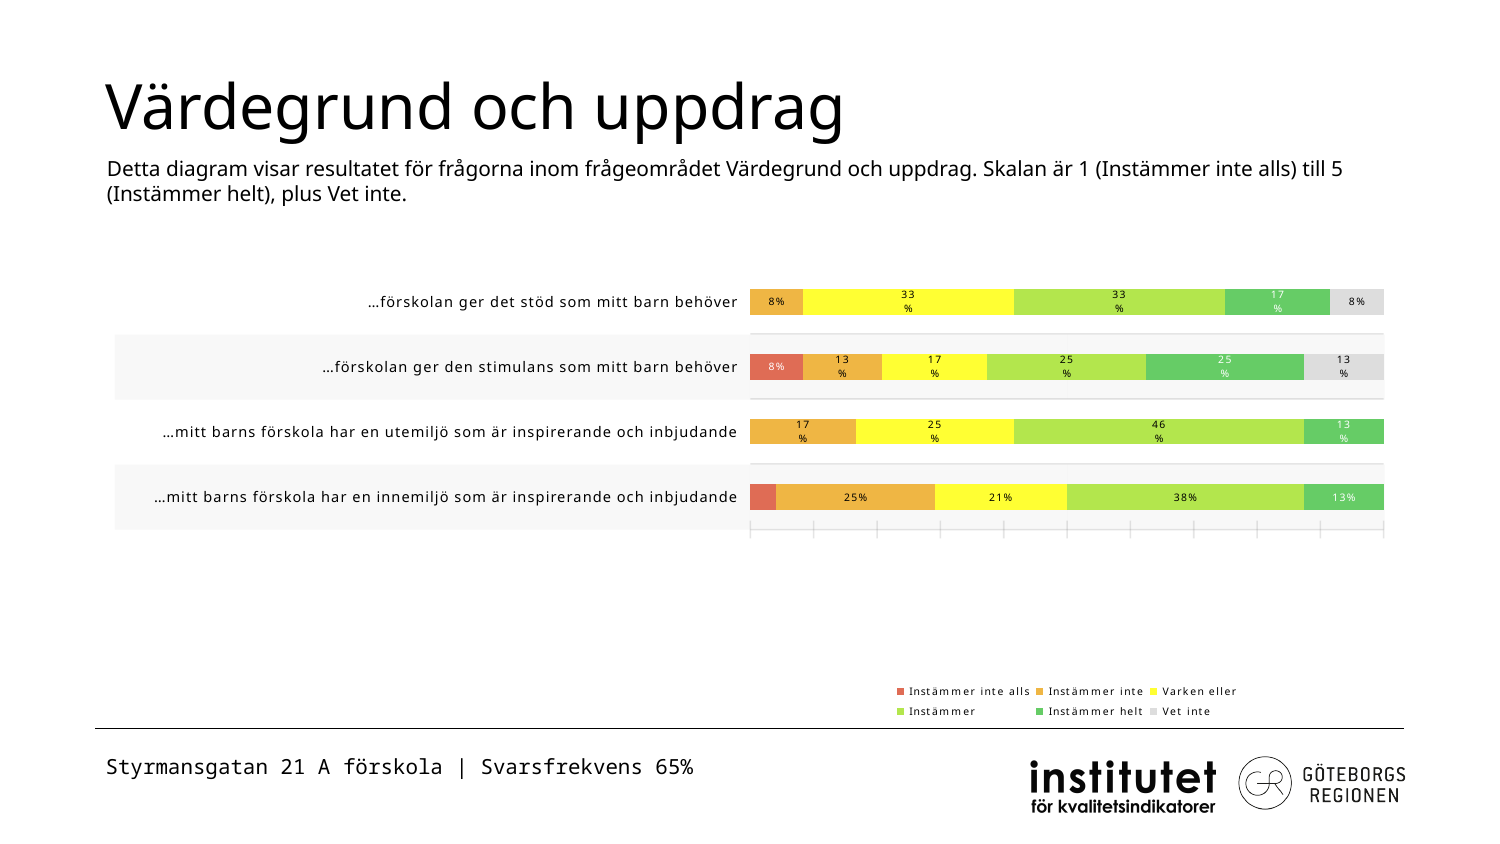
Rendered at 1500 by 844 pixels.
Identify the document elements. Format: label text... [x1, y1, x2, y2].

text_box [118, 667, 1382, 753]
text_box Styrmansgatan 21 A förskola | Svarsfrekvens 65% [90, 746, 986, 787]
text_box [114, 204, 1385, 725]
title Värdegrund och uppdrag [90, 59, 1412, 149]
picture [1029, 753, 1218, 818]
text_box Detta diagram visar resultatet för frågorna inom frågeområdet Värdegrund och uppdrag. Skalan är 1 (Instämmer inte alls) till 5 (Instämmer helt), plus Vet inte. [92, 148, 1409, 213]
